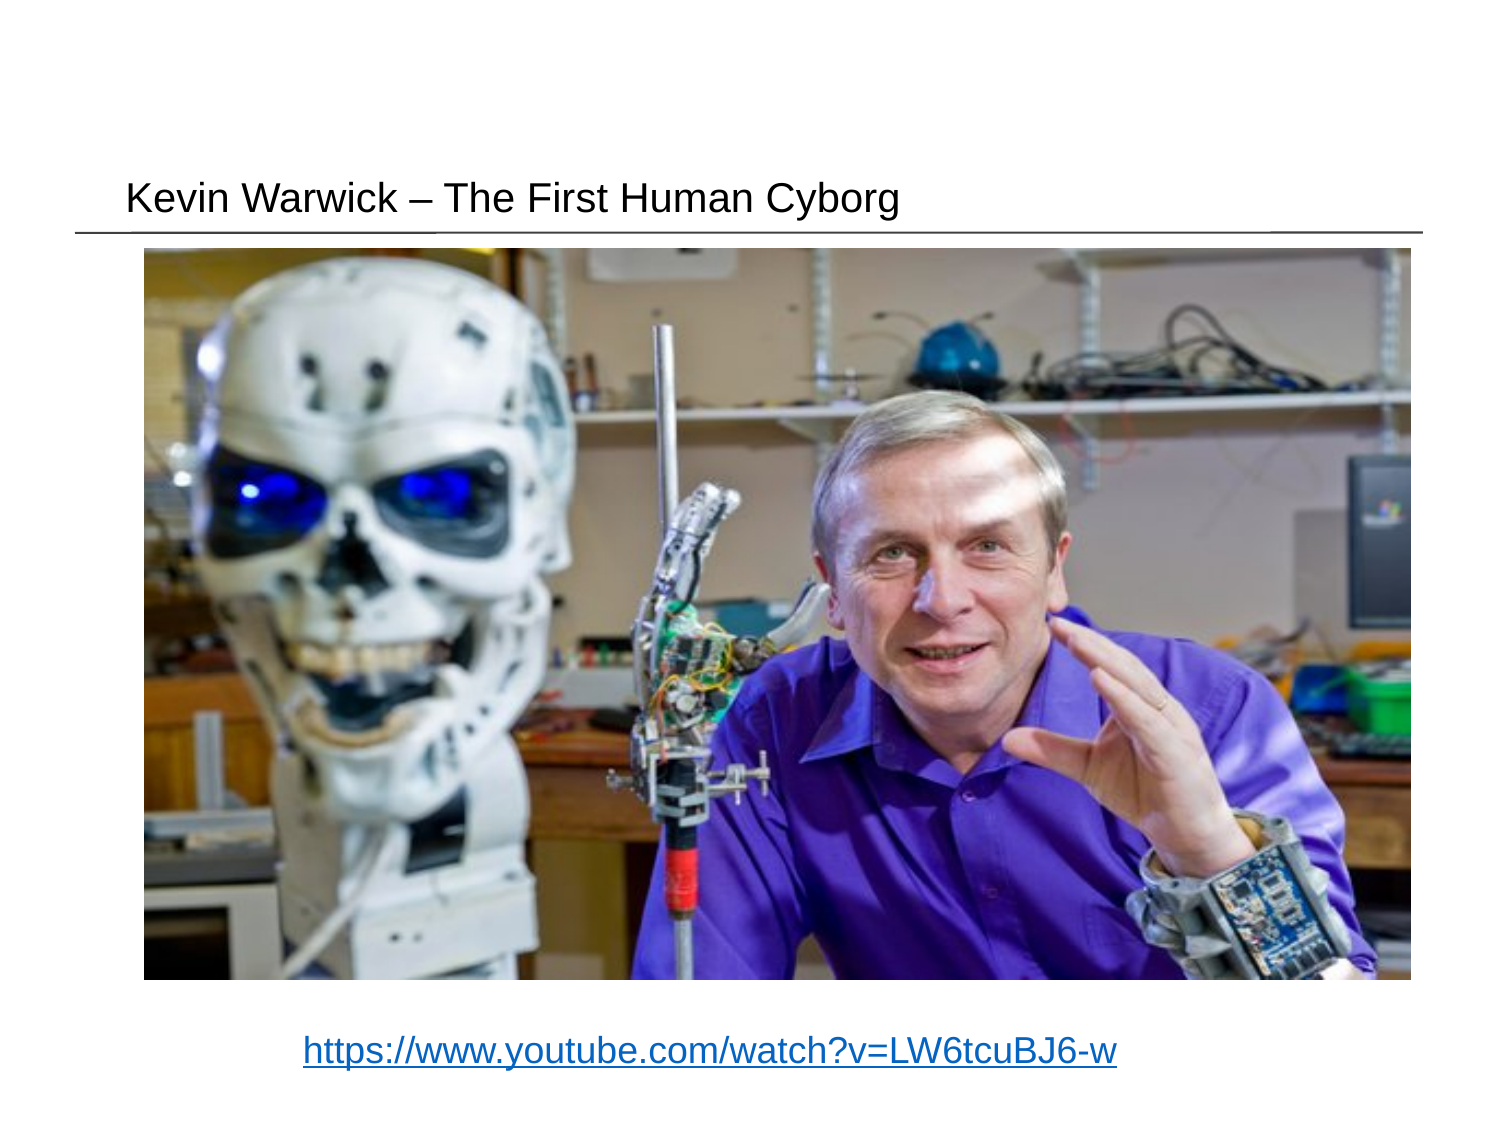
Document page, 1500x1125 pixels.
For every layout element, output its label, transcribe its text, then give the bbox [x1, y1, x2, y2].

picture [144, 248, 1411, 980]
text_box Kevin Warwick – The First Human Cyborg [110, 162, 916, 228]
text_box https://www.youtube.com/watch?v=LW6tcuBJ6-w [288, 1018, 1395, 1079]
